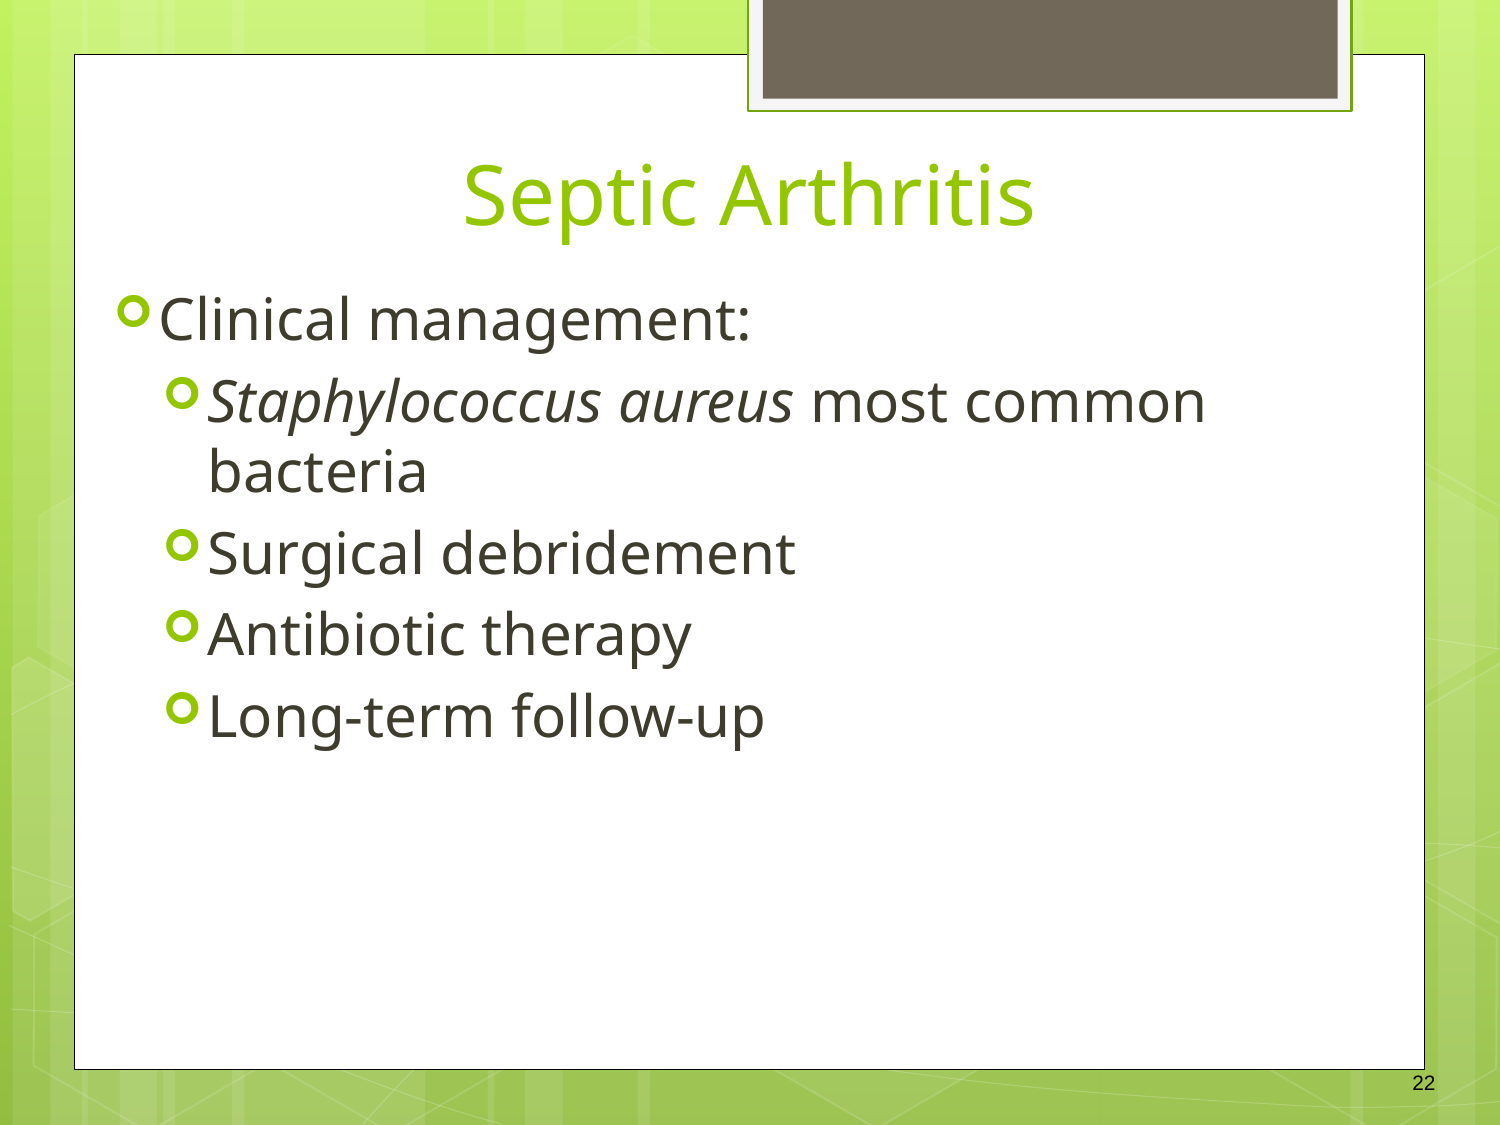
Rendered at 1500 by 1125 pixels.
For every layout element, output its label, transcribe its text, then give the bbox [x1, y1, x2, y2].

title Septic Arthritis [0, 75, 1500, 250]
list Clinical management: Staphylococcus aureus most common bacteria Surgical debridement Antibiotic therapy Long-term follow-up [87, 275, 1413, 857]
